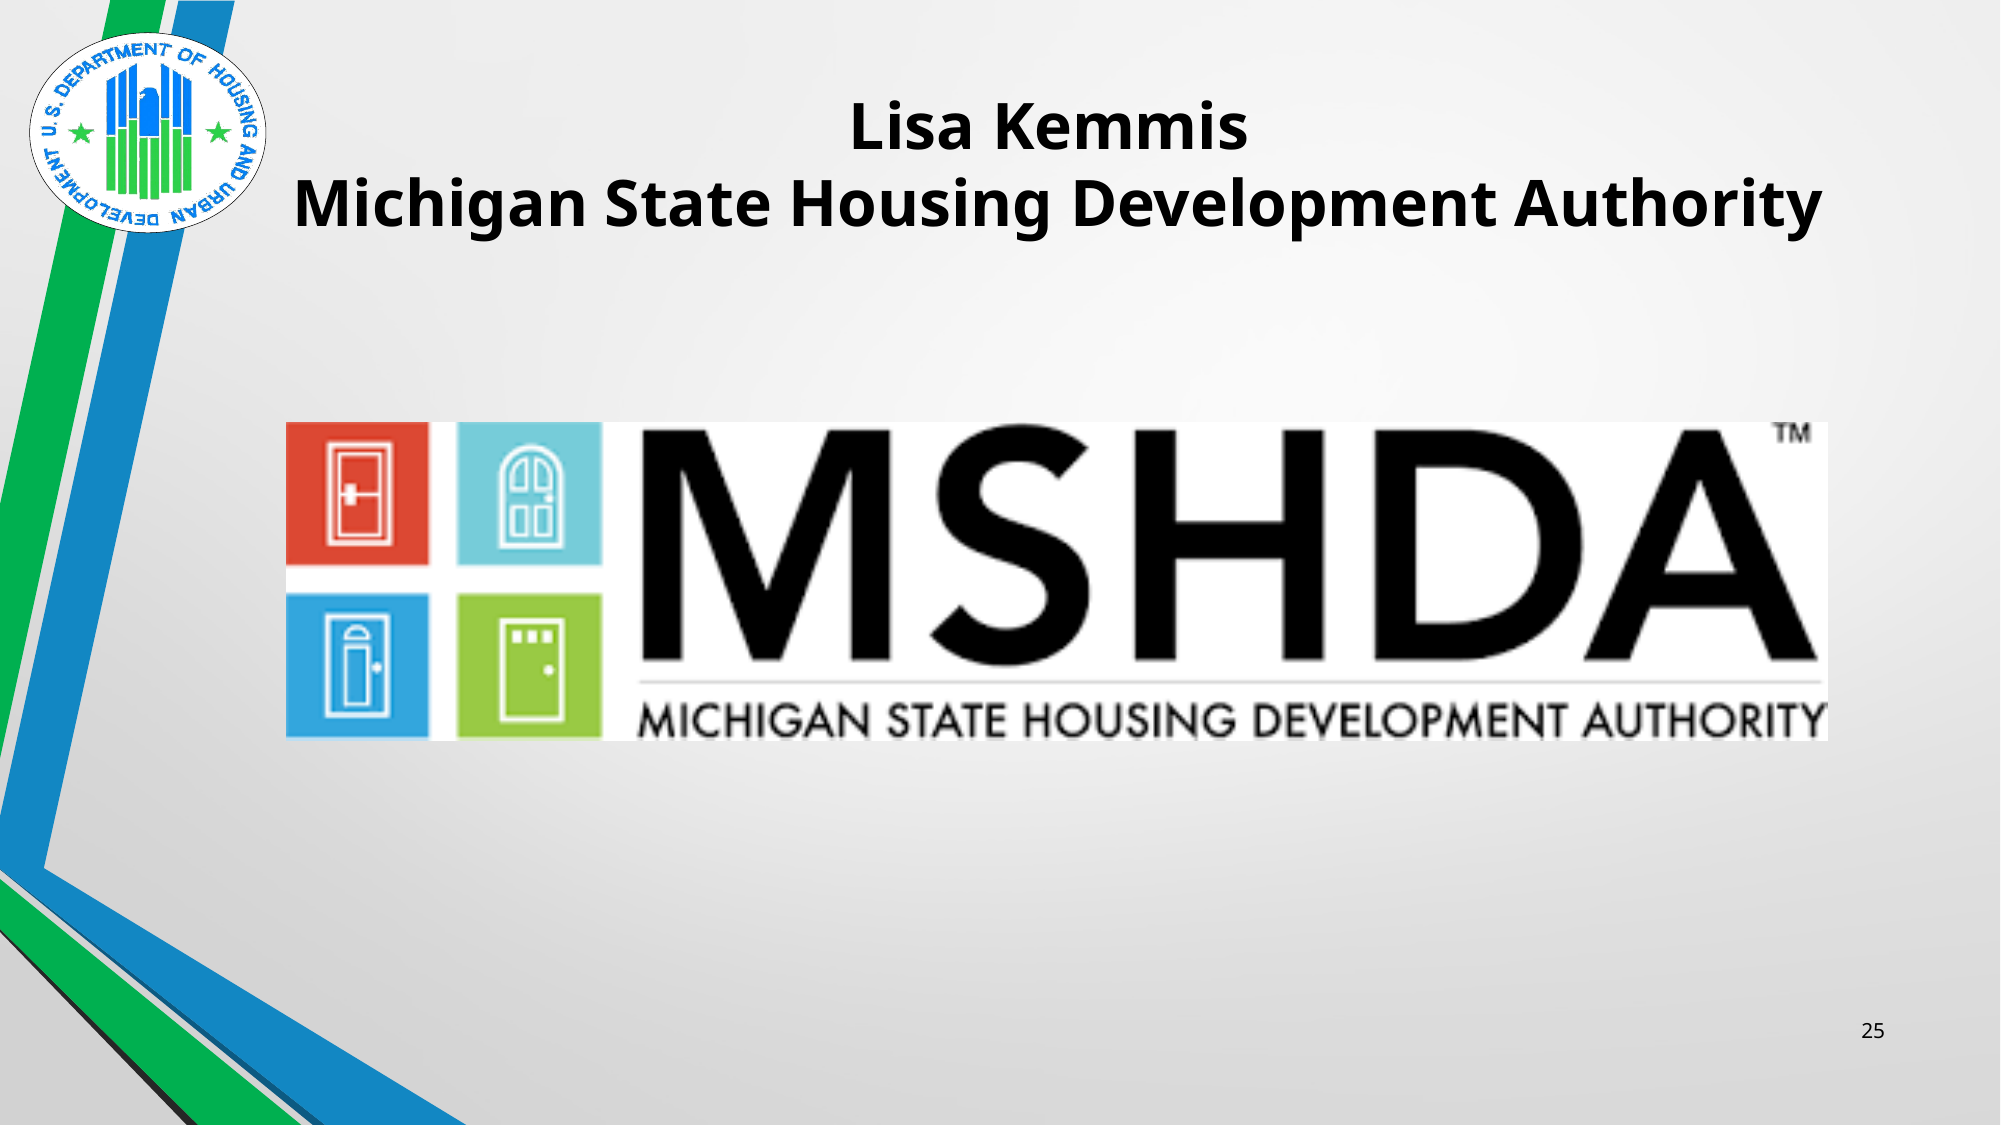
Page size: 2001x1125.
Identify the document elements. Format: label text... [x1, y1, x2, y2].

title Lisa Kemmis Michigan State Housing Development Authority [214, 75, 1900, 327]
picture [285, 422, 1828, 741]
slide_number 25 [1806, 1001, 1900, 1062]
picture [39, 39, 261, 228]
